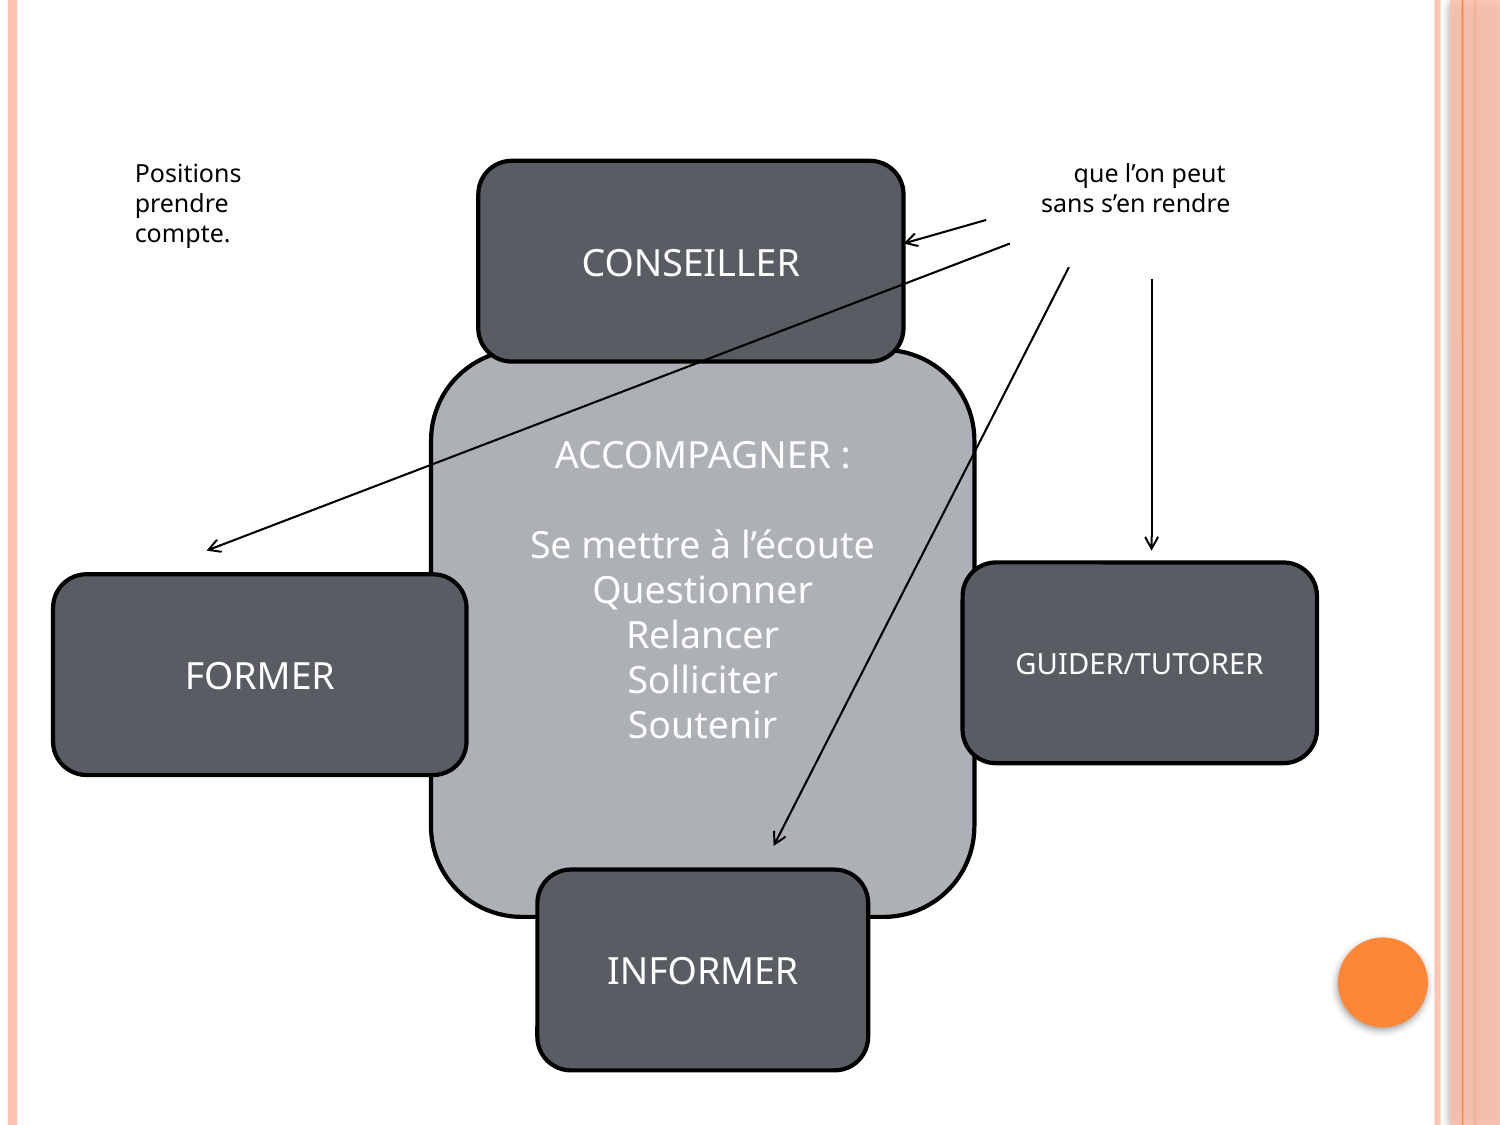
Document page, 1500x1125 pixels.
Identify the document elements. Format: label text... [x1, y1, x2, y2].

text_box GUIDER/TUTORER [1300, 564, 1320, 762]
text_box FORMER [50, 574, 75, 776]
text_box INFORMER [545, 1062, 860, 1073]
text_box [206, 243, 1011, 552]
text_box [902, 219, 987, 240]
list Positions que l’on peut prendre sans s’en rendre compte. [75, 90, 1300, 1062]
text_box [773, 266, 1070, 847]
